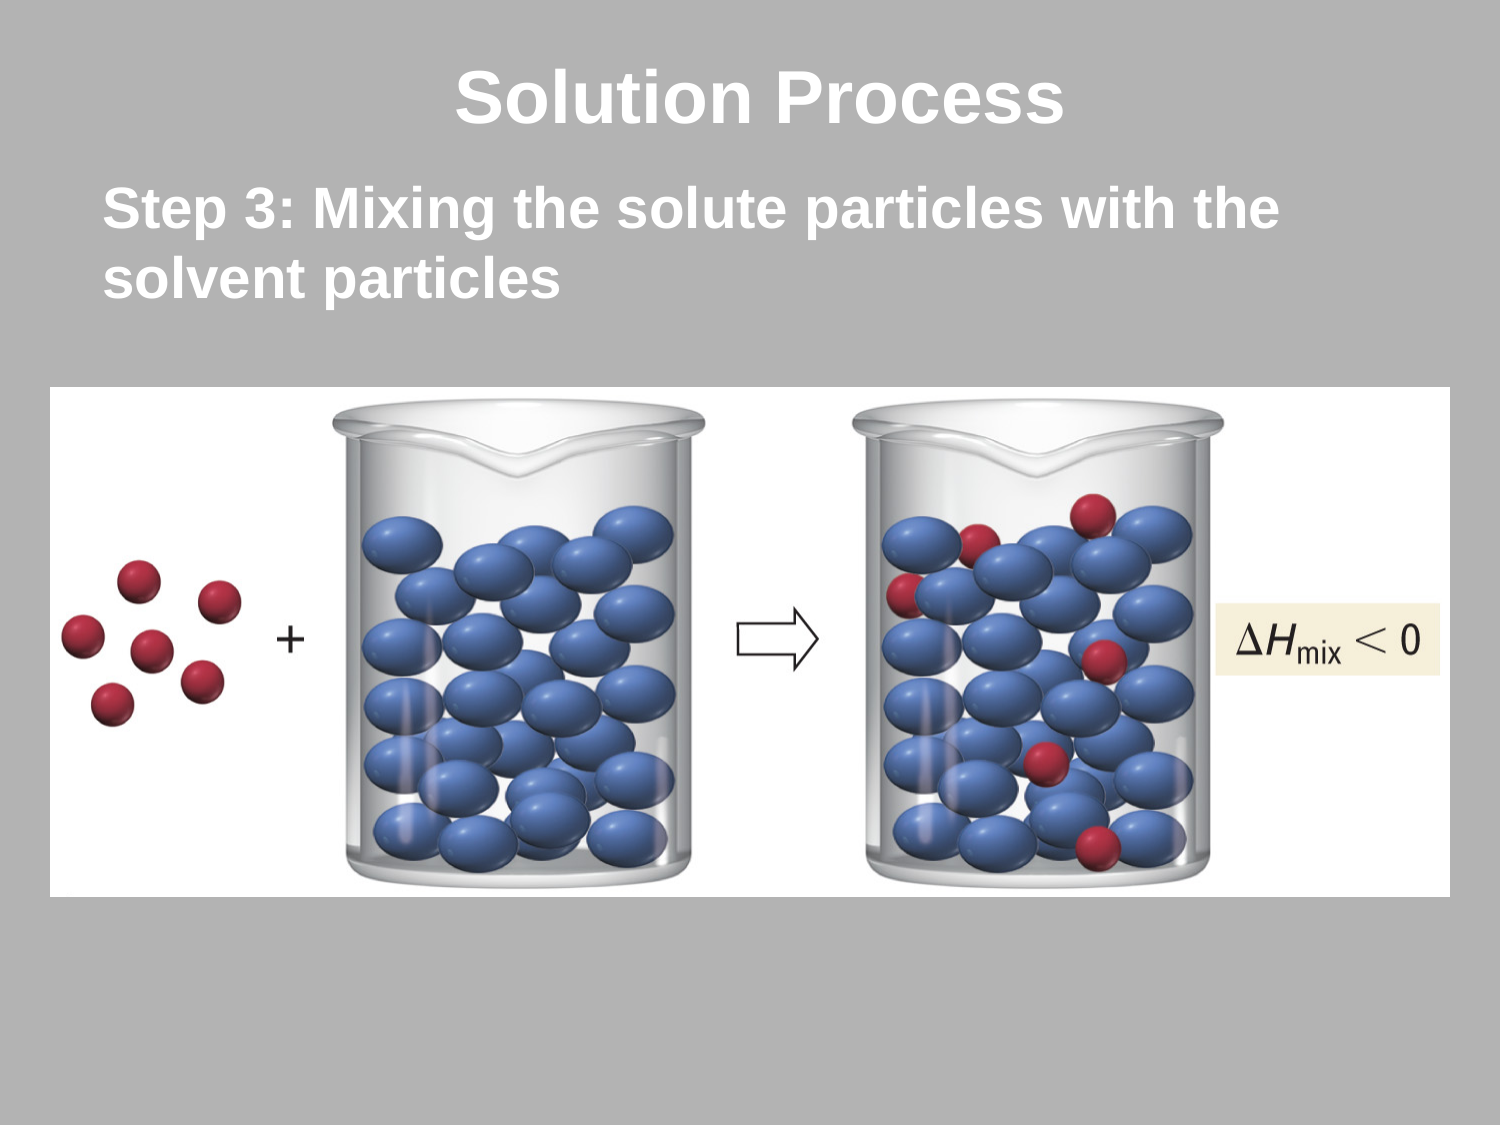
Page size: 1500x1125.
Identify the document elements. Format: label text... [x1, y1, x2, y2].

title Solution Process [123, 0, 1399, 188]
text_box Step 3: Mixing the solute particles with the solvent particles [87, 162, 1450, 318]
picture [49, 387, 1451, 897]
